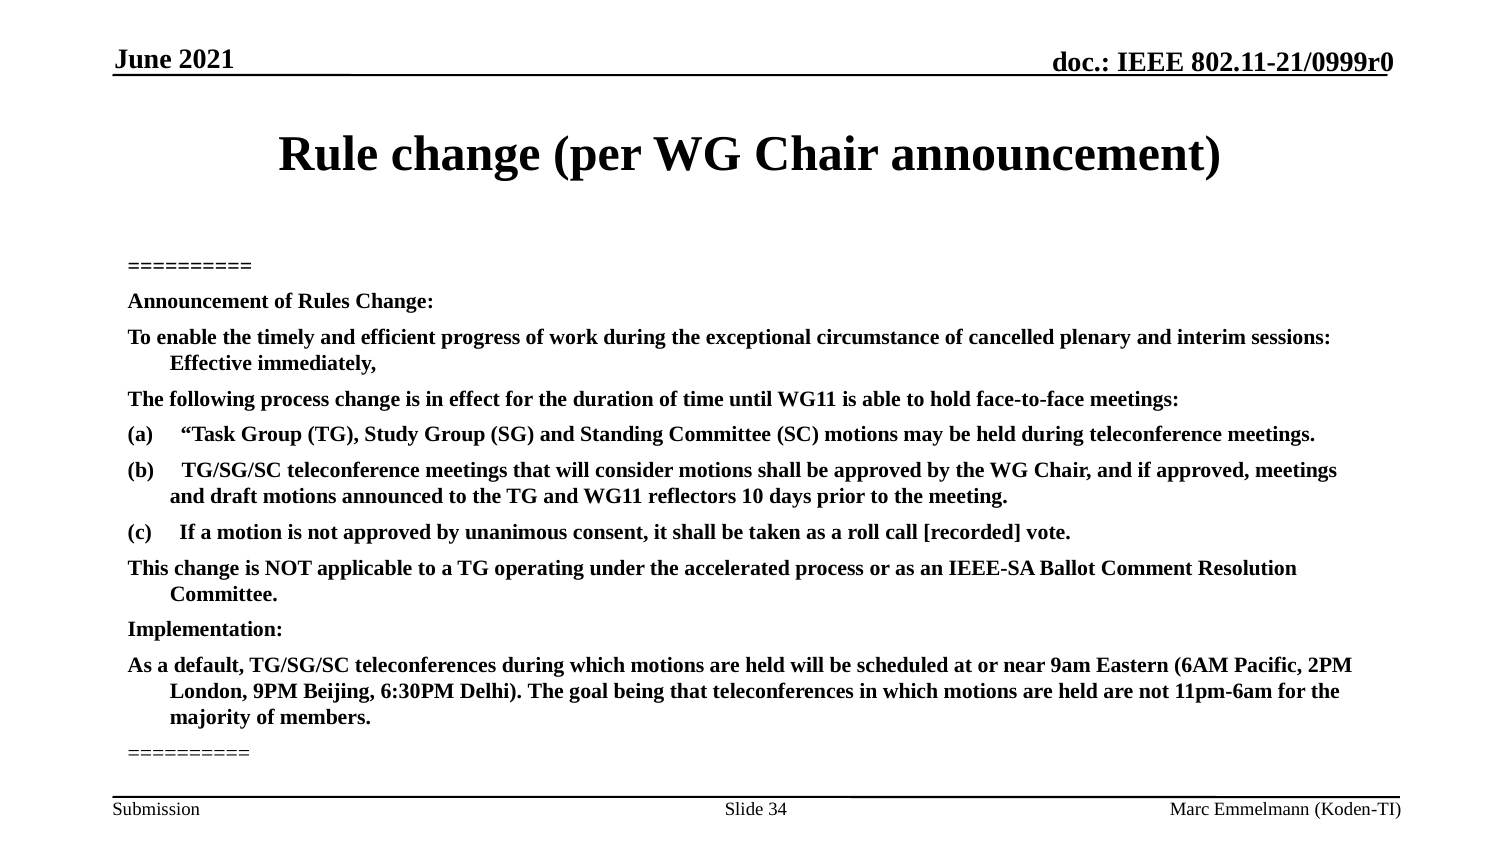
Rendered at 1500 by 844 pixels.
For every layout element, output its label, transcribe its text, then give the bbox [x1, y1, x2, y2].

title Rule change (per WG Chair announcement) [112, 84, 1388, 216]
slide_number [114, 40, 423, 75]
list ========== Announcement of Rules Change: To enable the timely and efficient progress of work during the exceptional circumstance of cancelled plenary and interim sessions: Effective immediately, The following process change is in effect for the duration of time until WG11 is able to hold face-to-face meetings: (a) “Task Group (TG), Study Group (SG) and Standing Committee (SC) motions may be held during teleconference meetings. (b) TG/SG/SC teleconference meetings that will consider motions shall be approved by the WG Chair, and if approved, meetings and draft motions announced to the TG and WG11 reflectors 10 days prior to the meeting. (c) If a motion is not approved by unanimous consent, it shall be taken as a roll call [recorded] vote. This change is NOT applicable to a TG operating under the accelerated process or as an IEEE-SA Ballot Comment Resolution Committee. Implementation: As a default, TG/SG/SC teleconferences during which motions are held will be scheduled at or near 9am Eastern (6AM Pacific, 2PM London, 9PM Beijing, 6:30PM Delhi). The goal being that teleconferences in which motions are held are not 11pm-6am for the majority of members. ========== [112, 243, 1388, 751]
footer Marc Emmelmann (Koden-TI) [878, 796, 1402, 820]
slide_number Slide 34 [712, 796, 800, 842]
